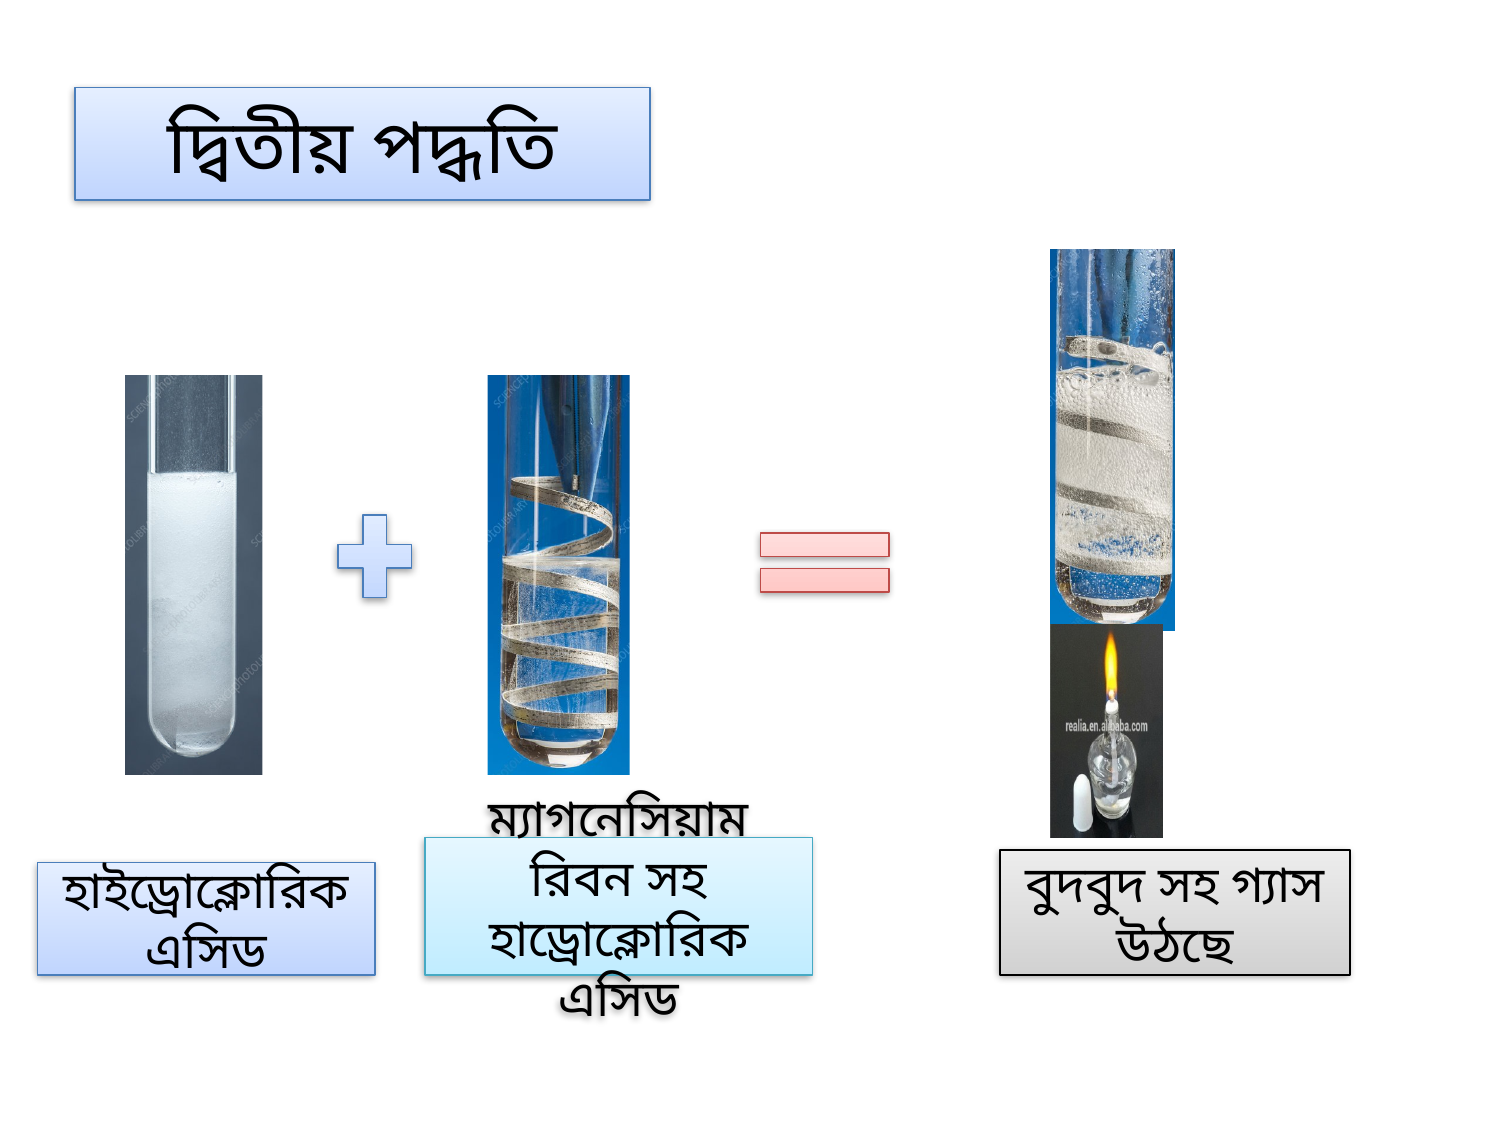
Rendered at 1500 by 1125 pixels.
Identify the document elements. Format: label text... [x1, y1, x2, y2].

picture [1049, 249, 1176, 838]
text_box [760, 532, 890, 557]
text_box [337, 514, 412, 598]
picture [487, 374, 630, 776]
text_box [760, 568, 890, 593]
picture [124, 374, 263, 776]
text_box ম্যাগনেসিয়াম রিবন সহ হাড্রোক্লোরিক এসিড [424, 837, 813, 976]
text_box দ্বিতীয় পদ্ধতি [74, 87, 651, 201]
text_box হাইড্রোক্লোরিক এসিড [37, 862, 376, 976]
text_box বুদবুদ সহ গ্যাস উঠছে [999, 849, 1351, 976]
